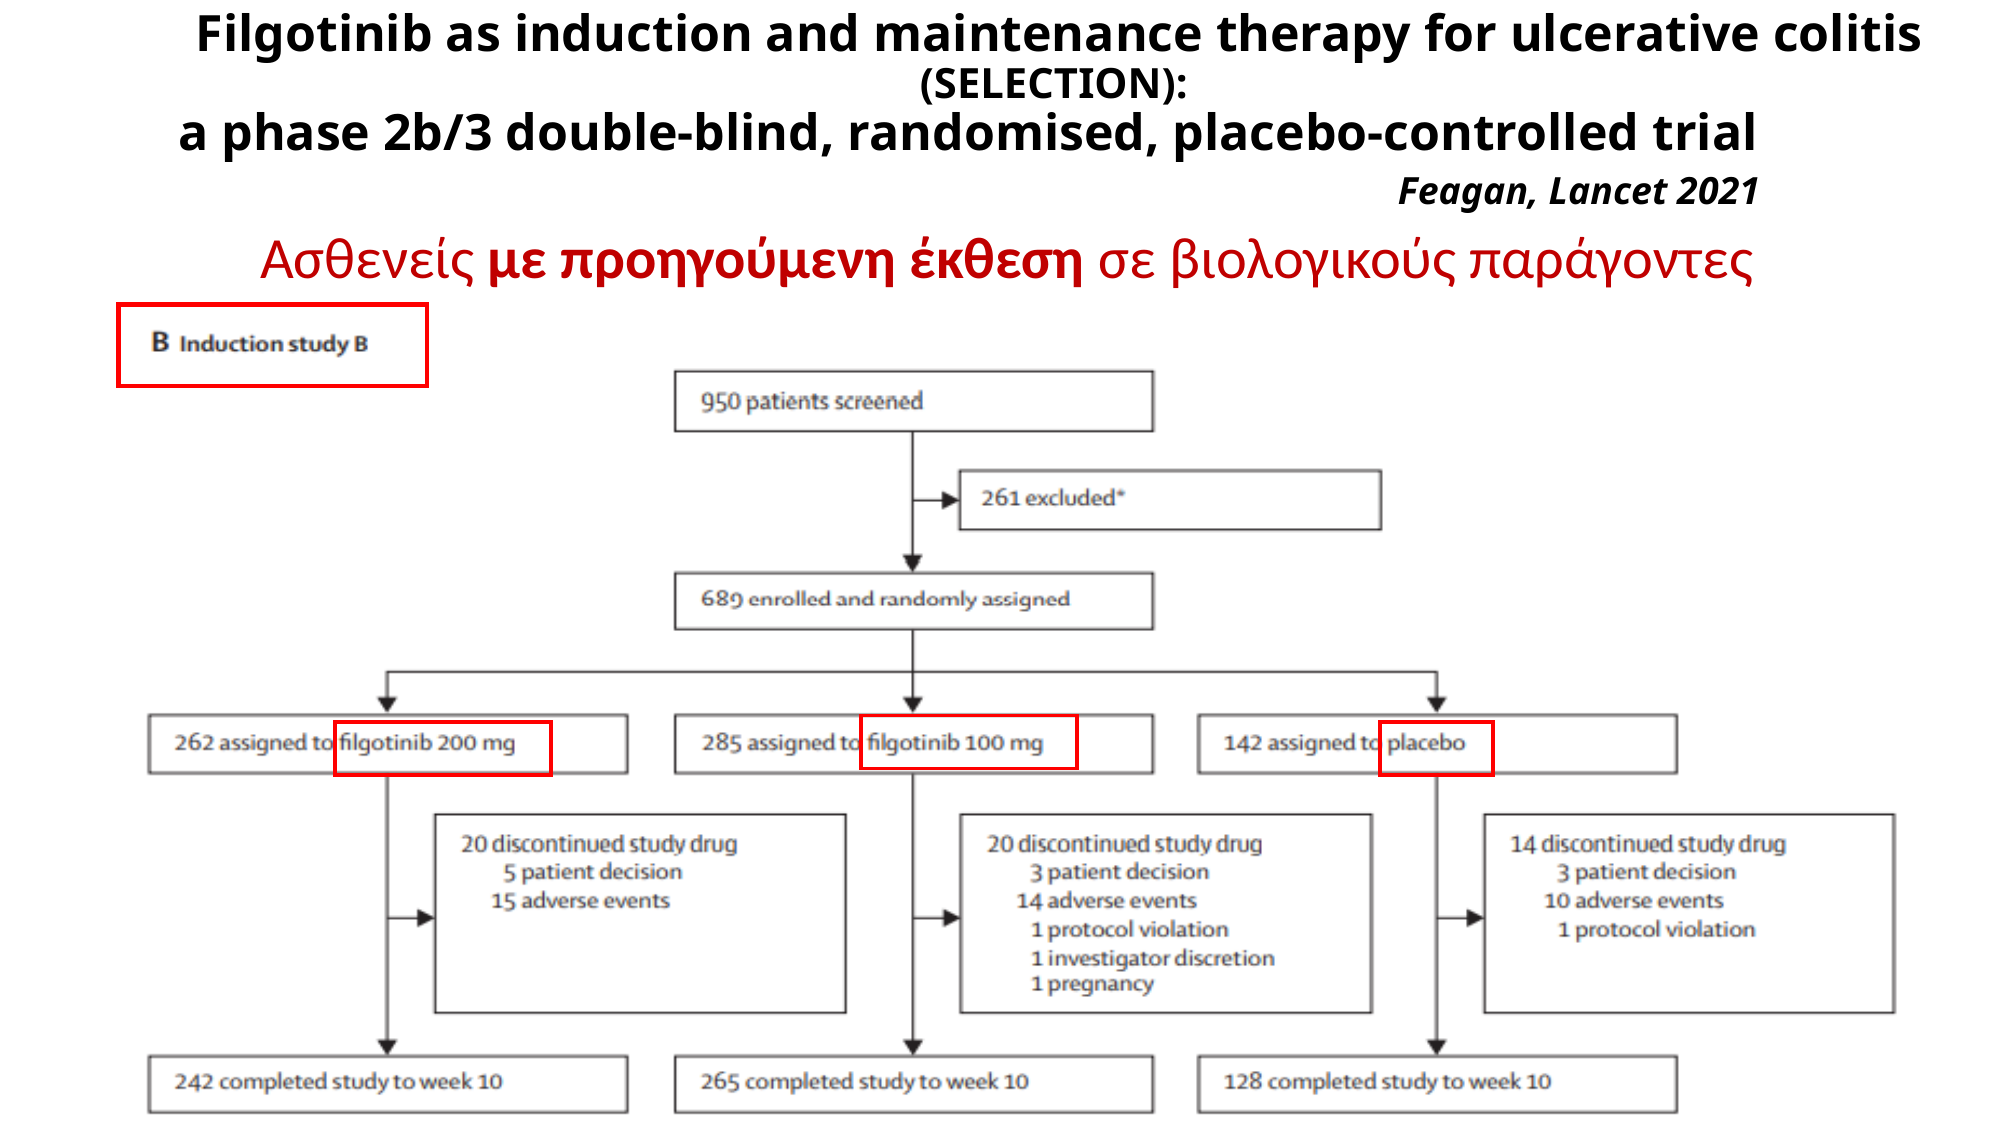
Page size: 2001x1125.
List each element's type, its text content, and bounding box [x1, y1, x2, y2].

text_box [116, 302, 429, 388]
list Ασθενείς με προηγούμενη έκθεση σε βιολογικούς παράγοντες [137, 220, 1863, 321]
picture [137, 321, 1899, 1122]
title Filgotinib as induction and maintenance therapy for ulcerative colitis (SELECTION): a phase 2b/3 double-blind, randomised, placebo-controlled trial Feagan, Lancet 2021 [157, 3, 1961, 221]
